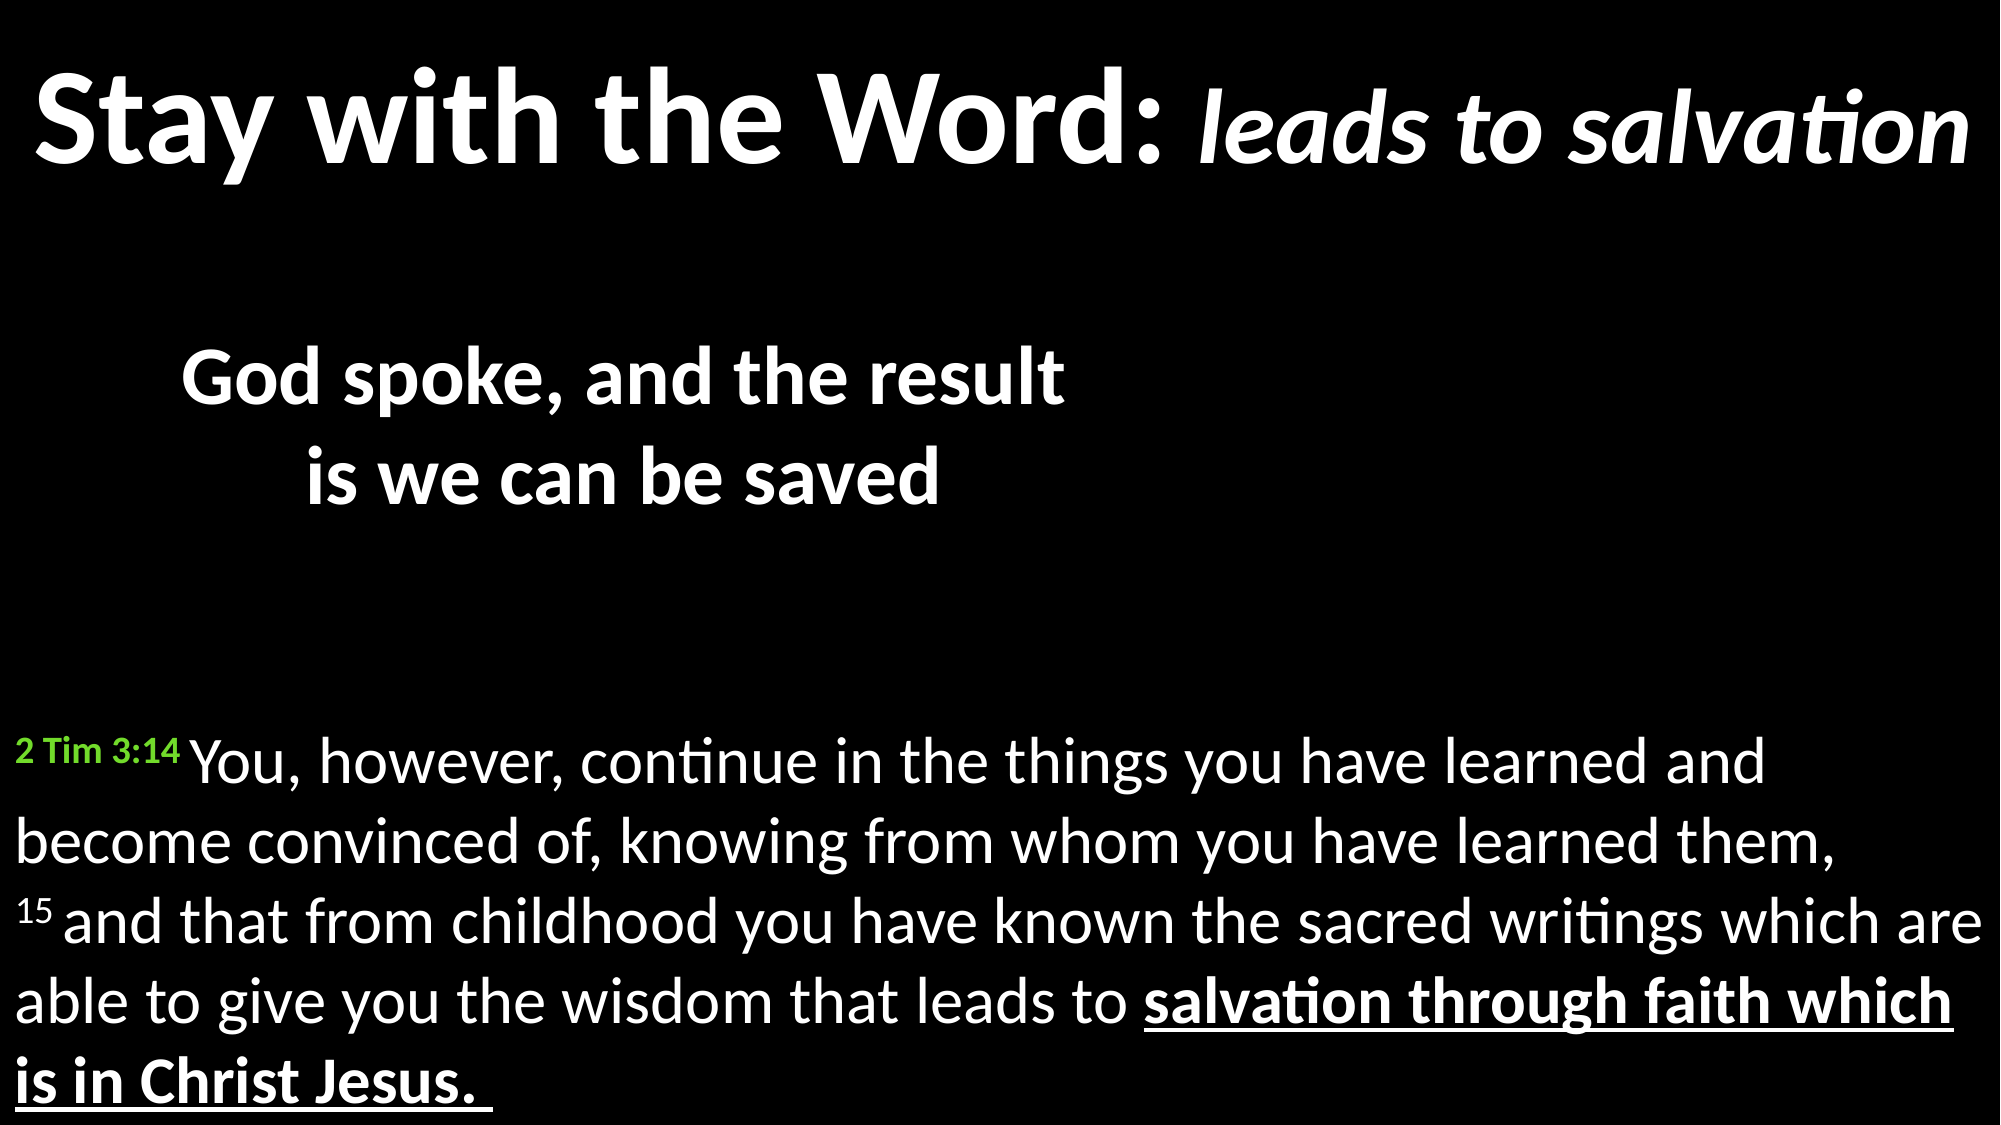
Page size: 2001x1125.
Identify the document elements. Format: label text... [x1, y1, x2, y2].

text_box 2 Tim 3:14 You, however, continue in the things you have learned and become convinced of, knowing from whom you have learned them, 15 and that from childhood you have known the sacred writings which are able to give you the wisdom that leads to salvation through faith which is in Christ Jesus. [0, 707, 2000, 1125]
text_box God spoke, and the result is we can be saved [152, 313, 1096, 529]
text_box Stay with the Word: leads to salvation [0, 18, 2000, 327]
